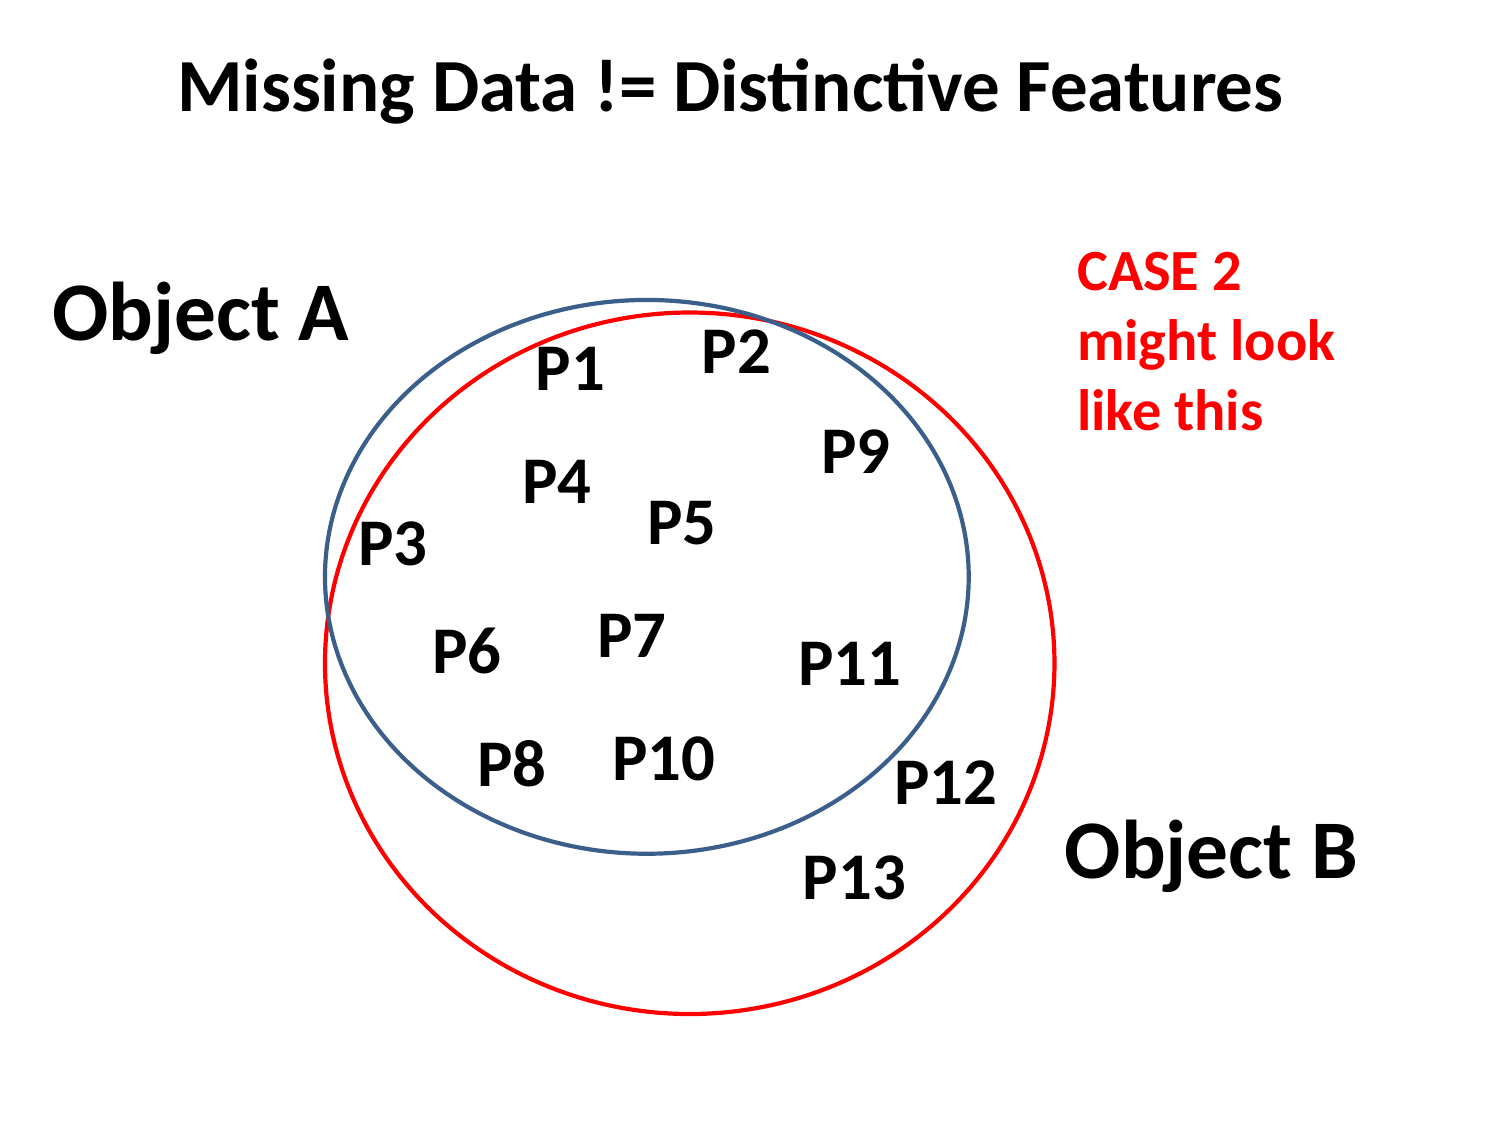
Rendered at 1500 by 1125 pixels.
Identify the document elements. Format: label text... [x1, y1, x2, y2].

text_box [449, 930, 930, 1017]
text_box [1022, 513, 1057, 813]
text_box Object A [37, 249, 472, 365]
text_box CASE 2 might look like this [1062, 224, 1363, 450]
text_box Object B [1050, 787, 1417, 903]
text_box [324, 299, 1018, 922]
text_box Missing Data != Distinctive Features [162, 37, 1361, 135]
